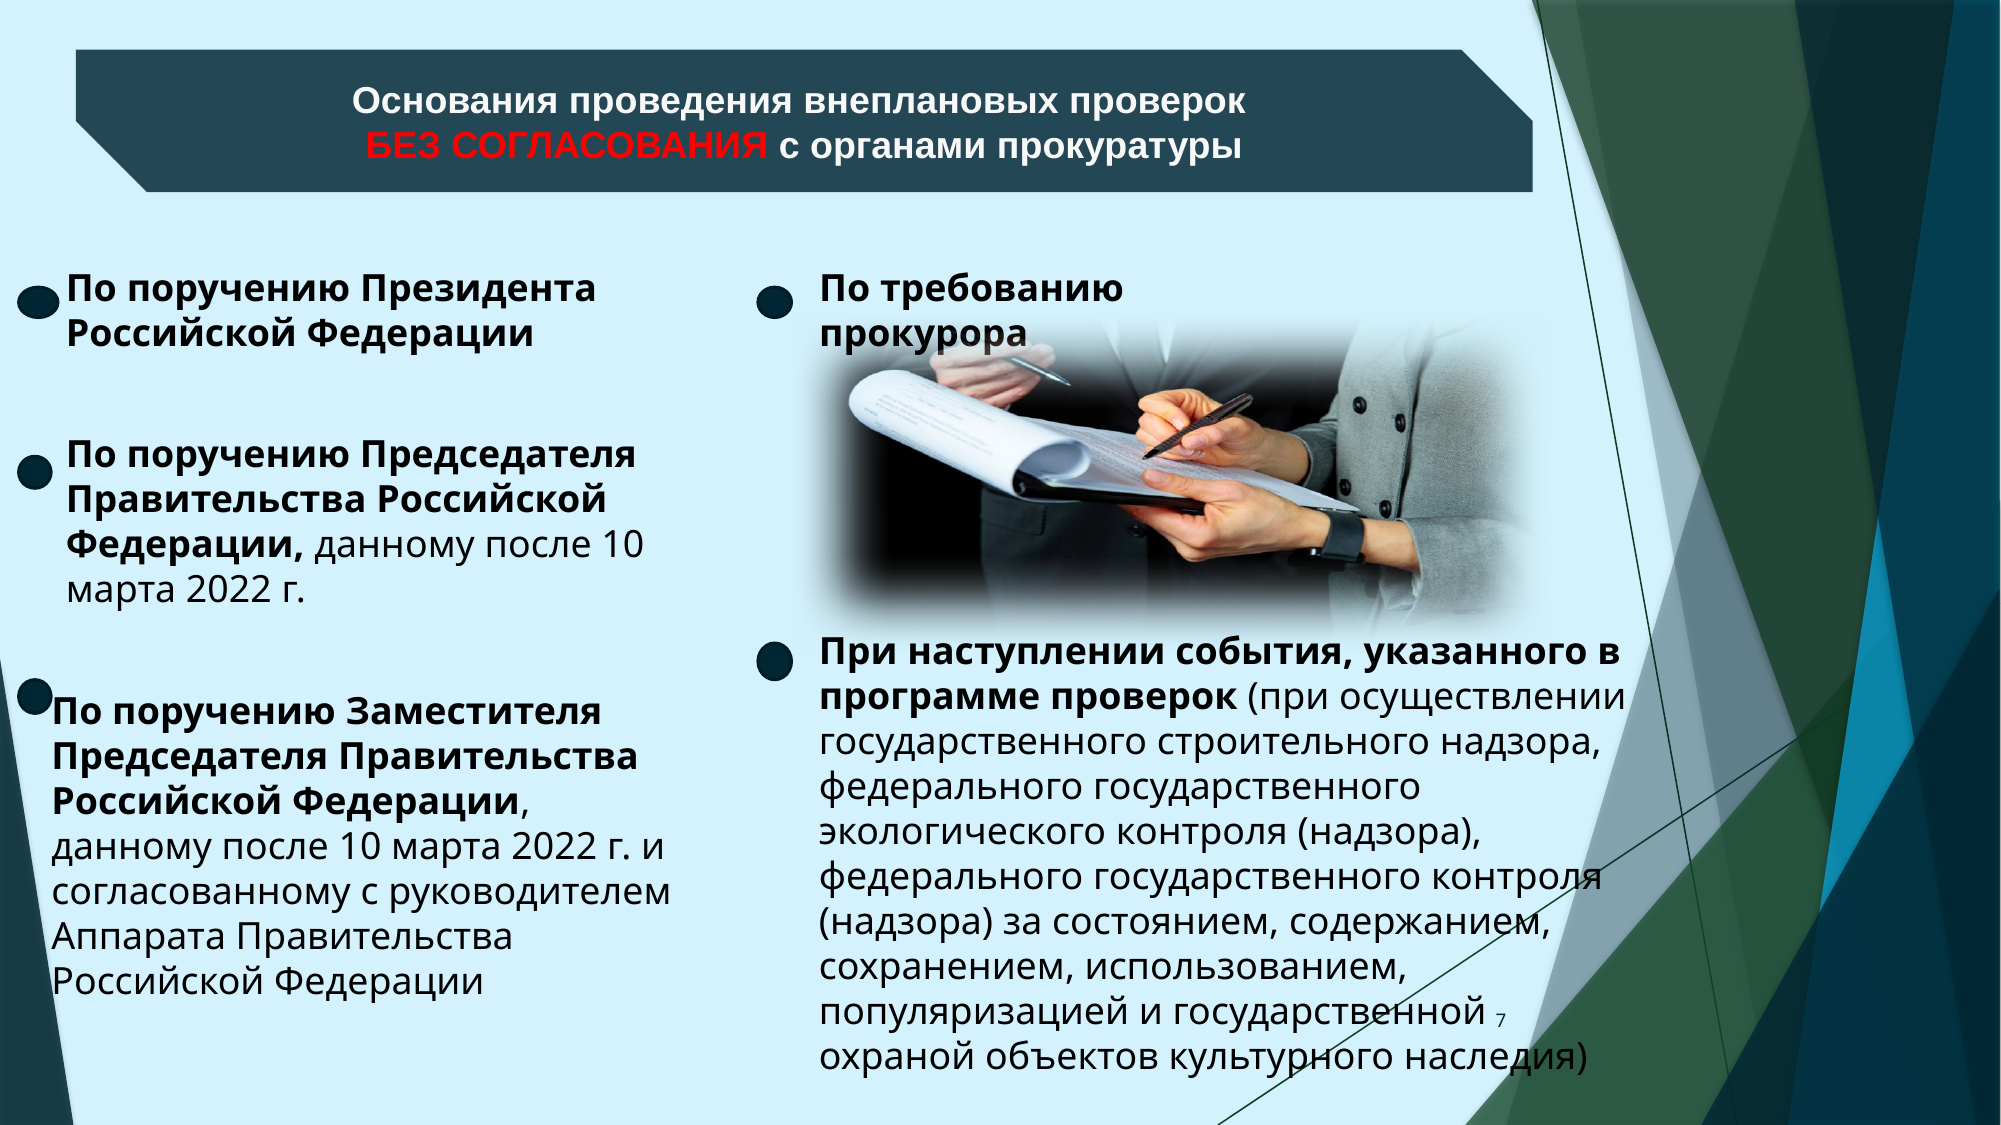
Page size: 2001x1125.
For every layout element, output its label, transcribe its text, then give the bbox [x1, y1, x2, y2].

text_box Основания проведения внеплановых проверок БЕЗ СОГЛАСОВАНИЯ с органами прокуратуры [74, 48, 1535, 194]
text_box При наступлении события, указанного в программе проверок (при осуществлении государственного строительного надзора, федерального государственного экологического контроля (надзора), федерального государственного контроля (надзора) за состоянием, содержанием, сохранением, использованием, популяризацией и государственной охраной объектов культурного наследия) [804, 619, 1642, 1085]
picture [790, 312, 1547, 654]
text_box [756, 285, 794, 320]
text_box По поручению Президента Российской Федерации [51, 256, 666, 362]
text_box По требованию прокурора [804, 256, 1339, 311]
text_box По поручению Заместителя Председателя Правительства Российской Федерации, данному после 10 марта 2022 г. и согласованному с руководителем Аппарата Правительства Российской Федерации [36, 679, 701, 1010]
text_box [17, 285, 60, 320]
text_box [756, 641, 793, 682]
text_box [17, 678, 53, 715]
text_box [17, 454, 53, 490]
text_box По поручению Председателя Правительства Российской Федерации, данному после 10 марта 2022 г. [51, 422, 664, 618]
